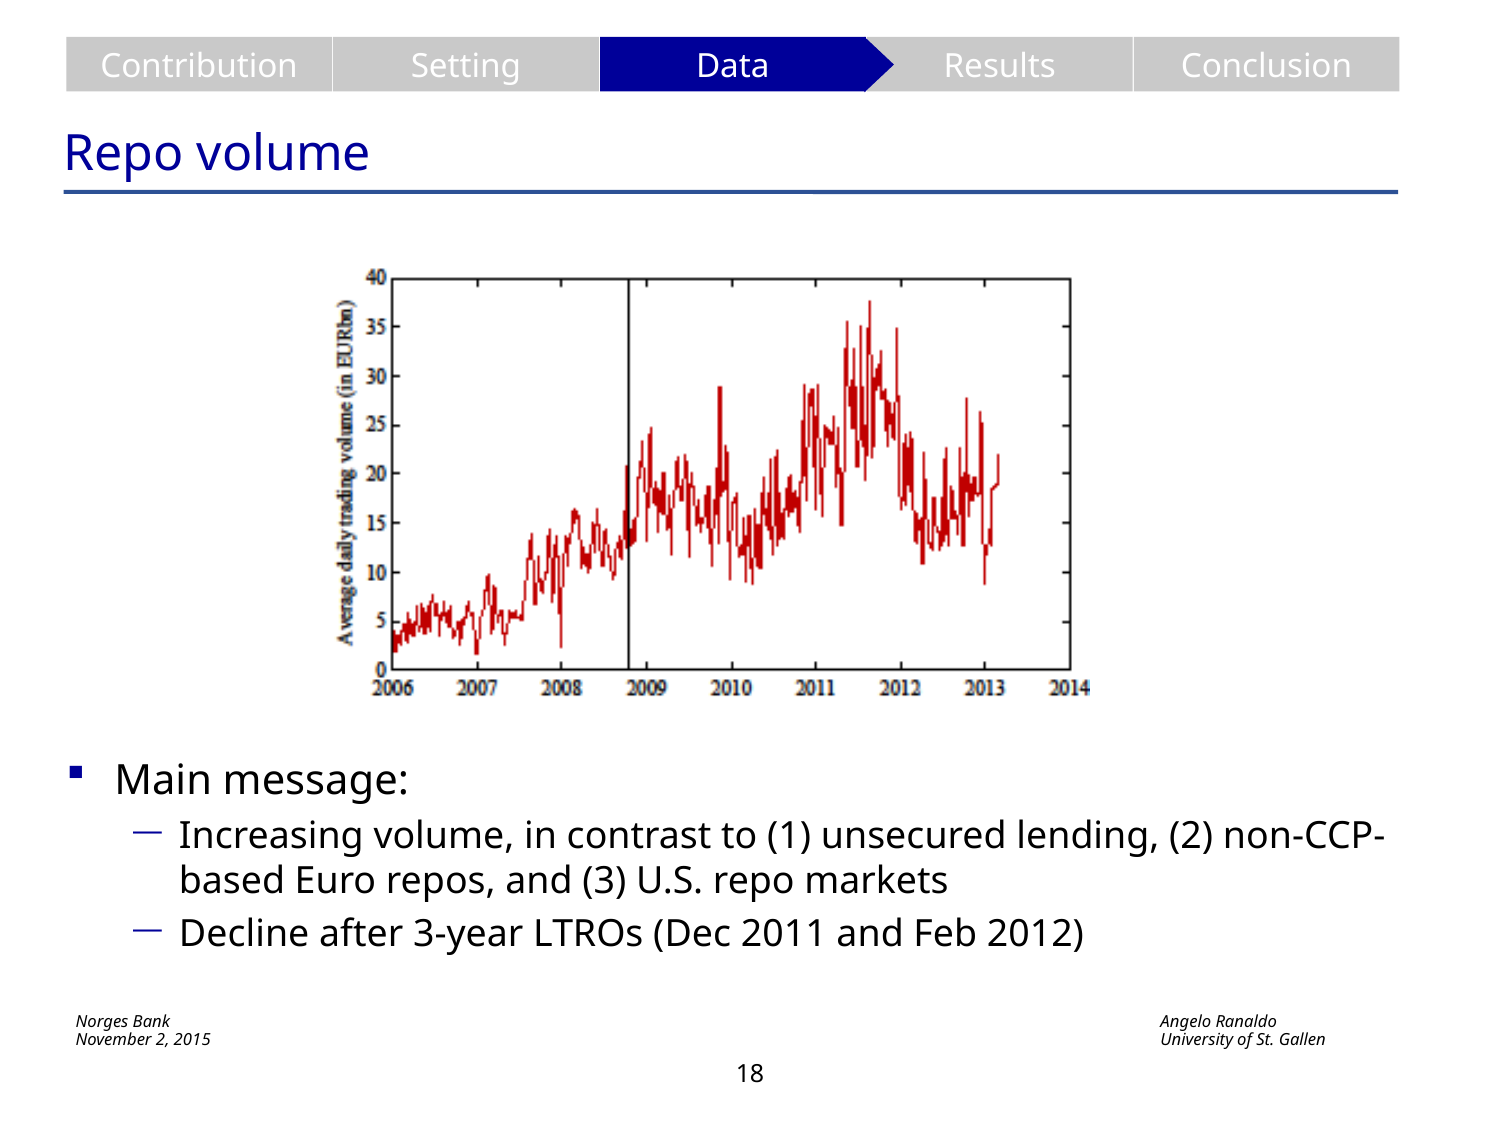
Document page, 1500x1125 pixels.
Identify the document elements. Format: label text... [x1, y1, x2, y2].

title Repo volume [63, 113, 1399, 188]
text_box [324, 265, 1090, 739]
text_box Conclusion [1133, 36, 1400, 92]
text_box Contribution [66, 36, 333, 92]
text_box [864, 36, 894, 93]
list Main message: Increasing volume, in contrast to (1) unsecured lending, (2) non-CCP-based Euro repos, and (3) U.S. repo markets Decline after 3-year LTROs (Dec 2011 and Feb 2012) [66, 741, 1420, 966]
text_box Setting [333, 36, 599, 92]
text_box Results [866, 36, 1133, 92]
text_box Data [600, 36, 864, 92]
